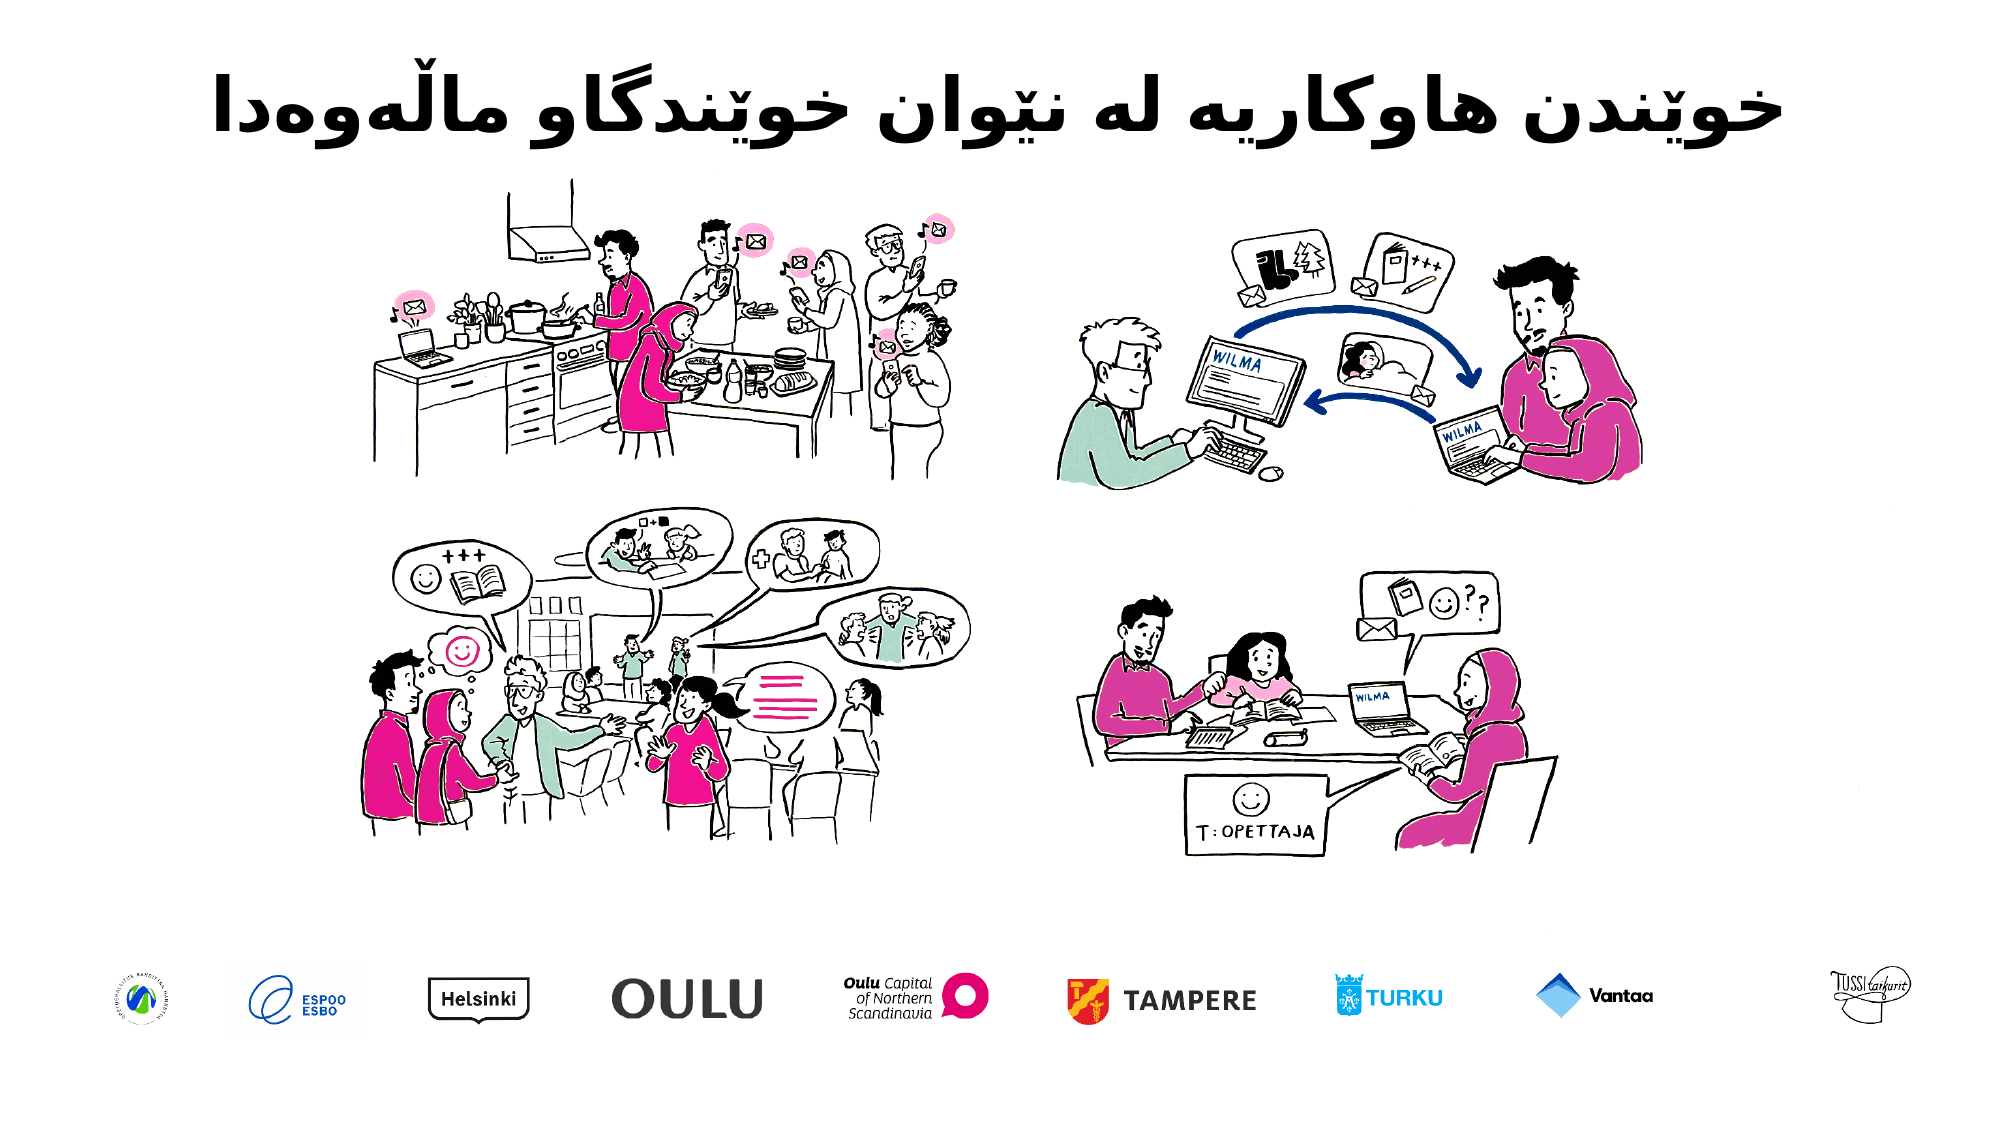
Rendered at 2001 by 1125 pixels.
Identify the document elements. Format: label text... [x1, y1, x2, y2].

picture [86, 150, 1932, 1049]
title خوێندن هاوکاریە لە نێوان خوێندگاو ماڵەوەدا [36, 59, 1964, 232]
